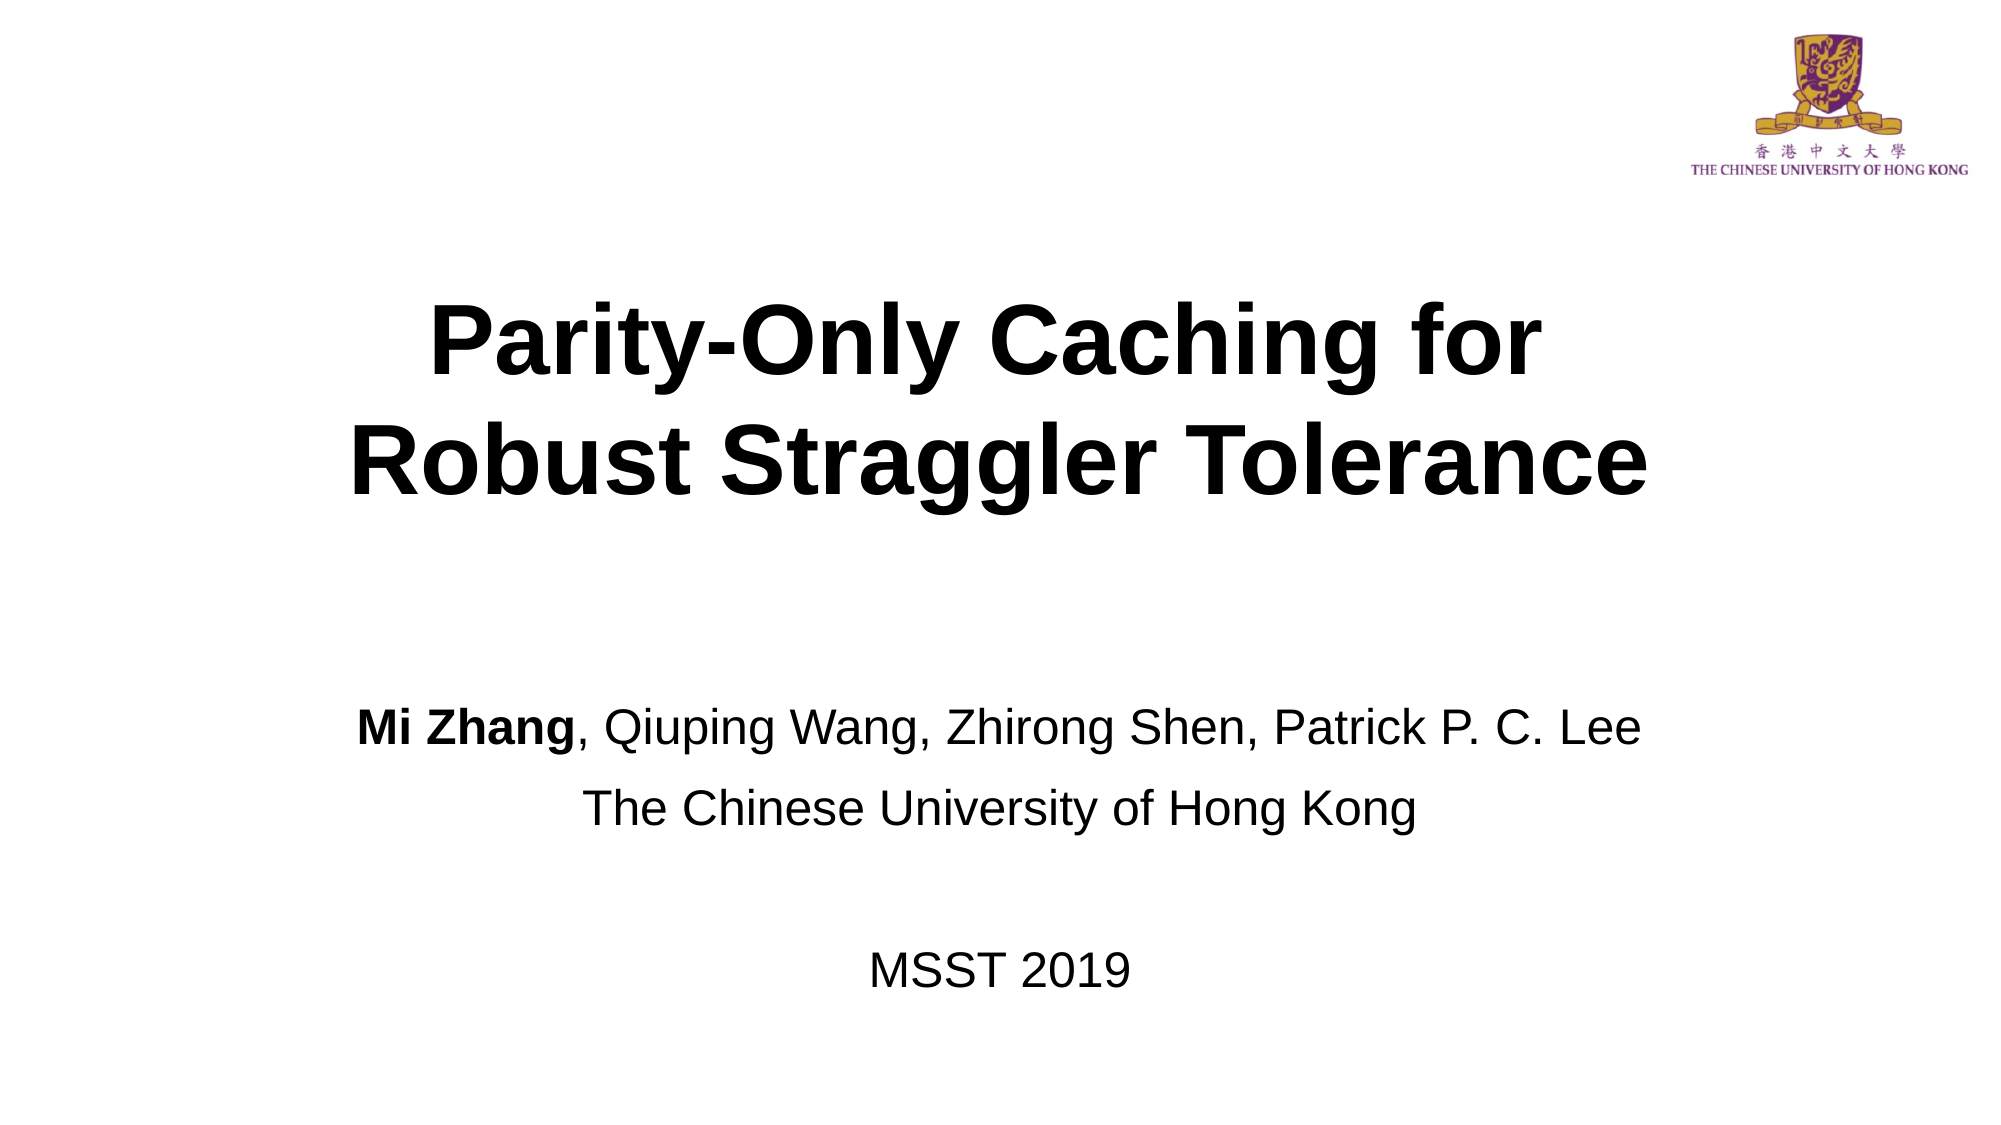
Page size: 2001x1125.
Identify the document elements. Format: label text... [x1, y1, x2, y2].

subtitle Mi Zhang, Qiuping Wang, Zhirong Shen, Patrick P. C. Lee The Chinese University of Hong Kong MSST 2019 [0, 687, 2000, 1007]
picture [1686, 30, 1973, 184]
title Parity-Only Caching for Robust Straggler Tolerance [0, 266, 2000, 522]
